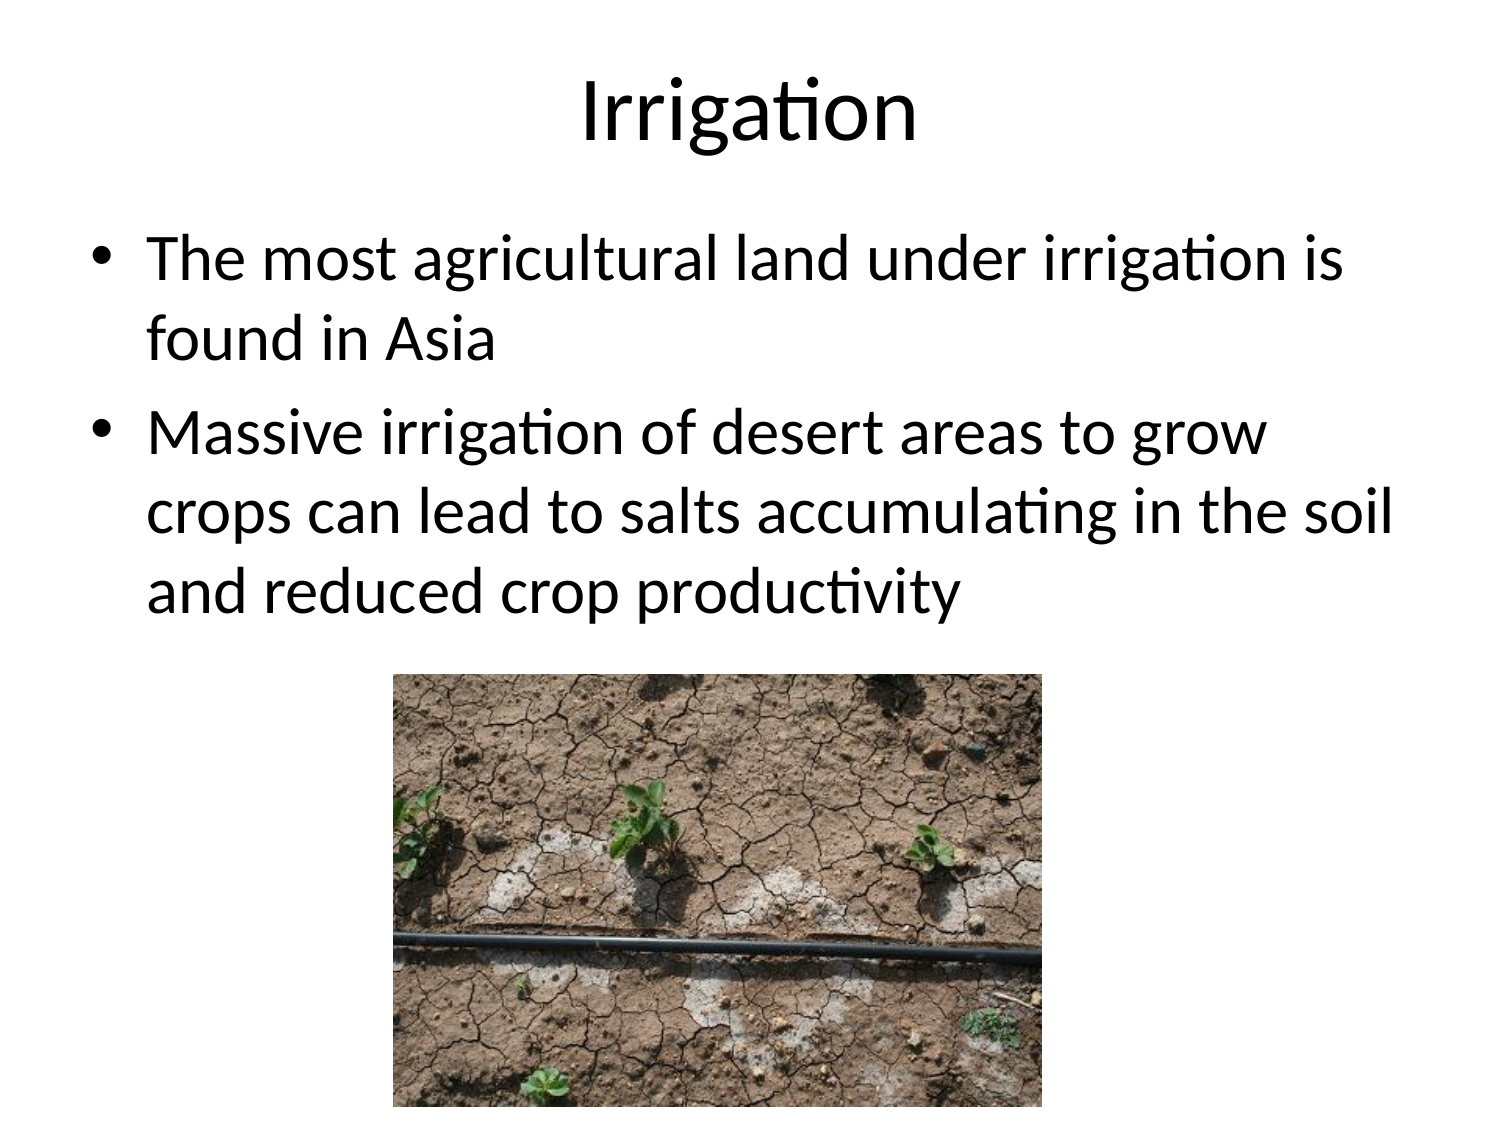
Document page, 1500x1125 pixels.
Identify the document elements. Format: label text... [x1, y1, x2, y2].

picture [393, 674, 1042, 1107]
list The most agricultural land under irrigation is found in Asia Massive irrigation of desert areas to grow crops can lead to salts accumulating in the soil and reduced crop productivity [75, 206, 1425, 950]
title Irrigation [75, 10, 1425, 198]
